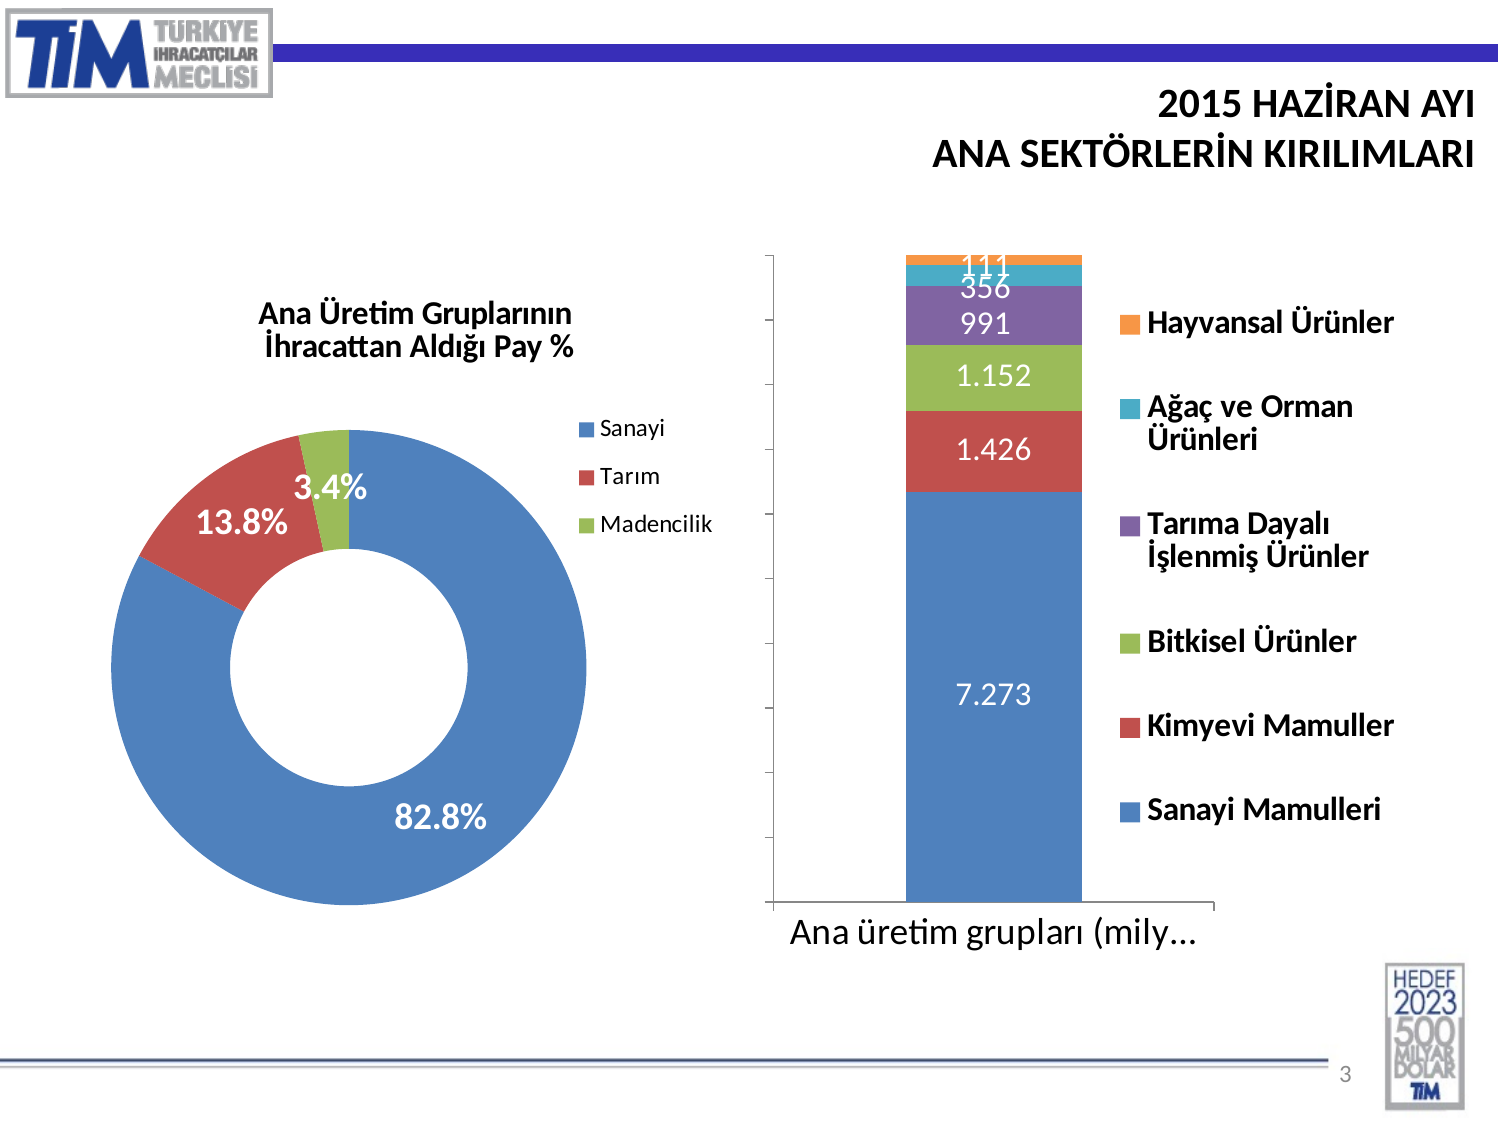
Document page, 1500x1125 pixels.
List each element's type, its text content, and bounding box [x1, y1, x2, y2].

chart [761, 219, 1424, 988]
chart [100, 266, 739, 977]
slide_number 3 [1051, 1042, 1367, 1103]
picture [5, 8, 273, 98]
text_box 2015 HAZİRAN AYI ANA SEKTÖRLERİN KIRILIMLARI [159, 68, 1500, 183]
picture [0, 948, 1500, 1125]
